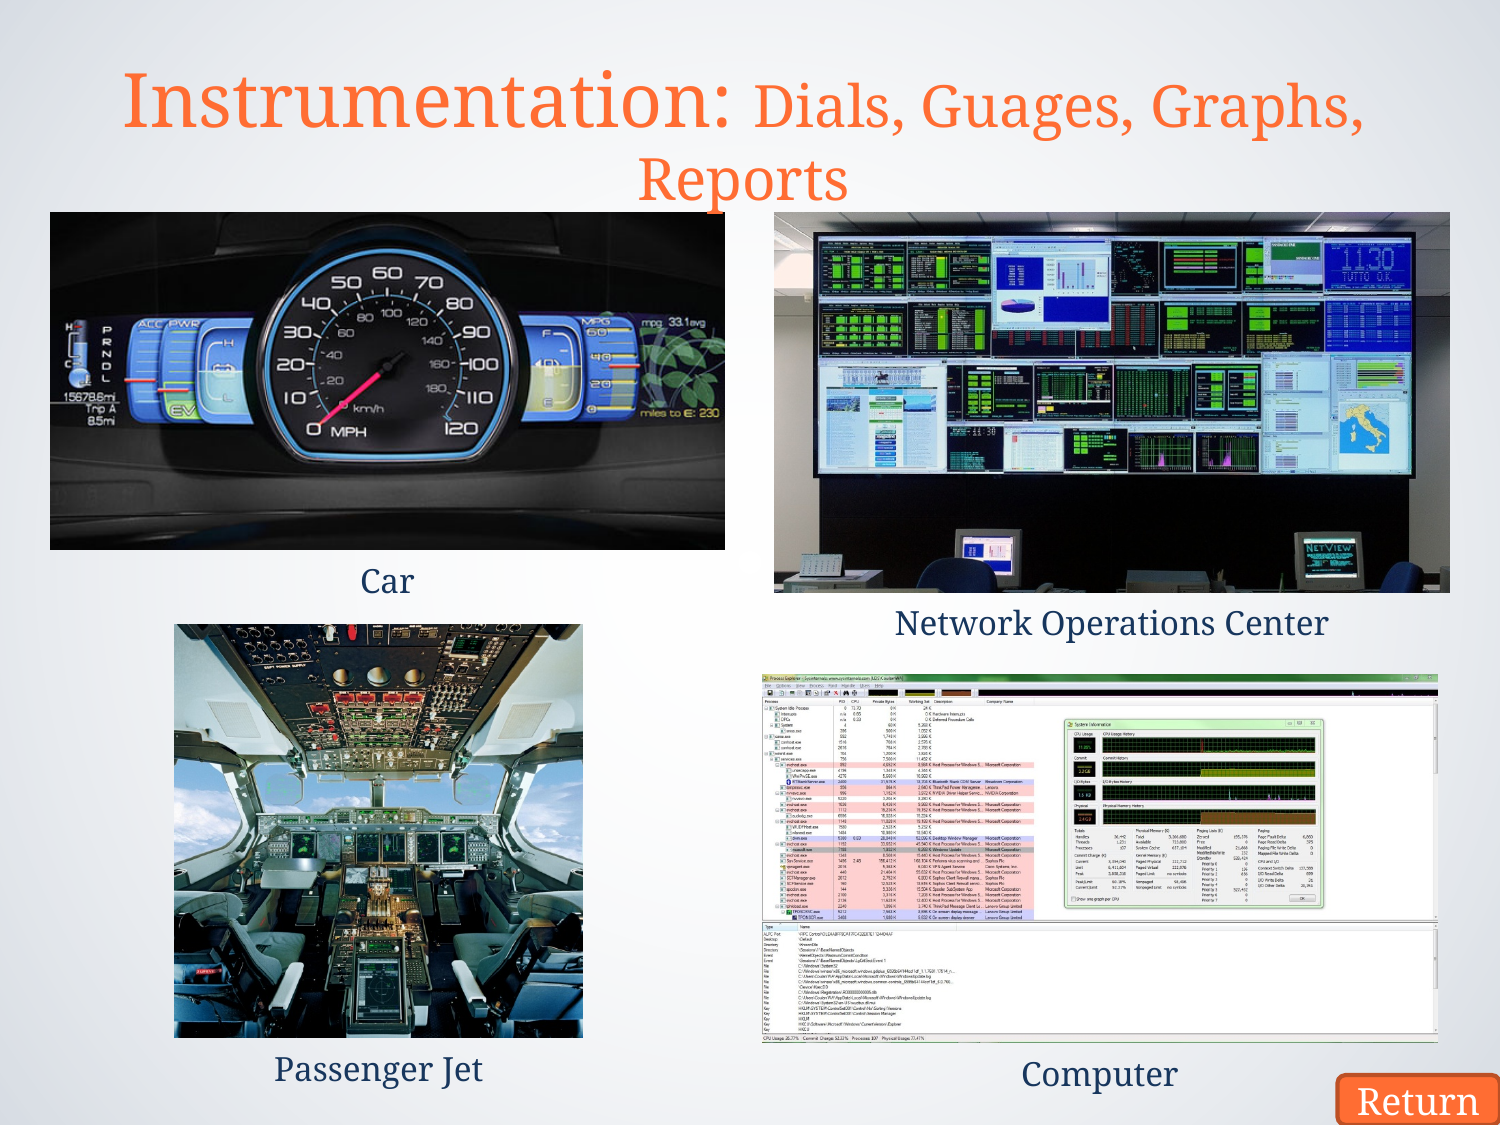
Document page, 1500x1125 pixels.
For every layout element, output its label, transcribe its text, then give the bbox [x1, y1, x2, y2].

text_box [774, 212, 1451, 651]
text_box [174, 624, 584, 1097]
text_box Return [1335, 1072, 1500, 1125]
text_box Instrumentation: Dials, Guages, Graphs, Reports [24, 45, 1463, 163]
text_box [49, 212, 726, 609]
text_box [762, 674, 1438, 1101]
